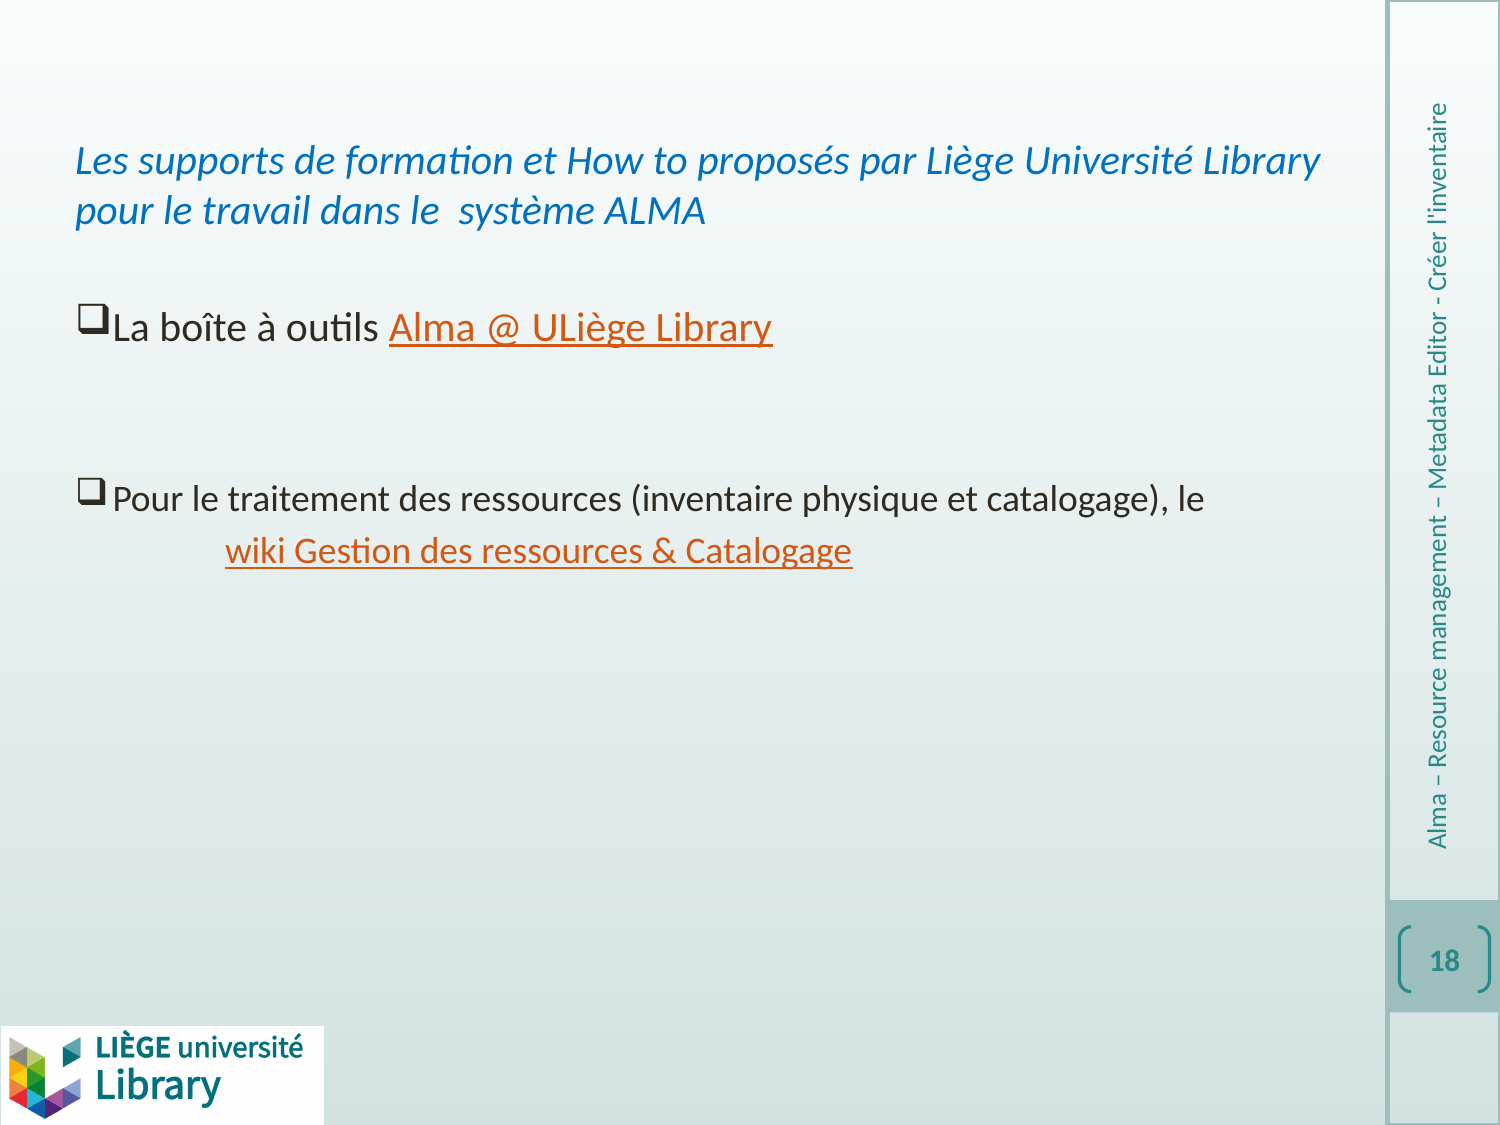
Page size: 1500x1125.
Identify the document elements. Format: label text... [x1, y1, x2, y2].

picture [1, 1026, 324, 1125]
list Les supports de formation et How to proposés par Liège Université Library pour le travail dans le système ALMA La boîte à outils Alma @ ULiège Library Pour le traitement des ressources (inventaire physique et catalogage), le wiki Gestion des ressources & Catalogage [41, 125, 1356, 944]
slide_number 18 [1397, 925, 1492, 994]
footer Alma – Resource management – Metadata Editor - Créer l'inventaire [1411, 31, 1472, 865]
